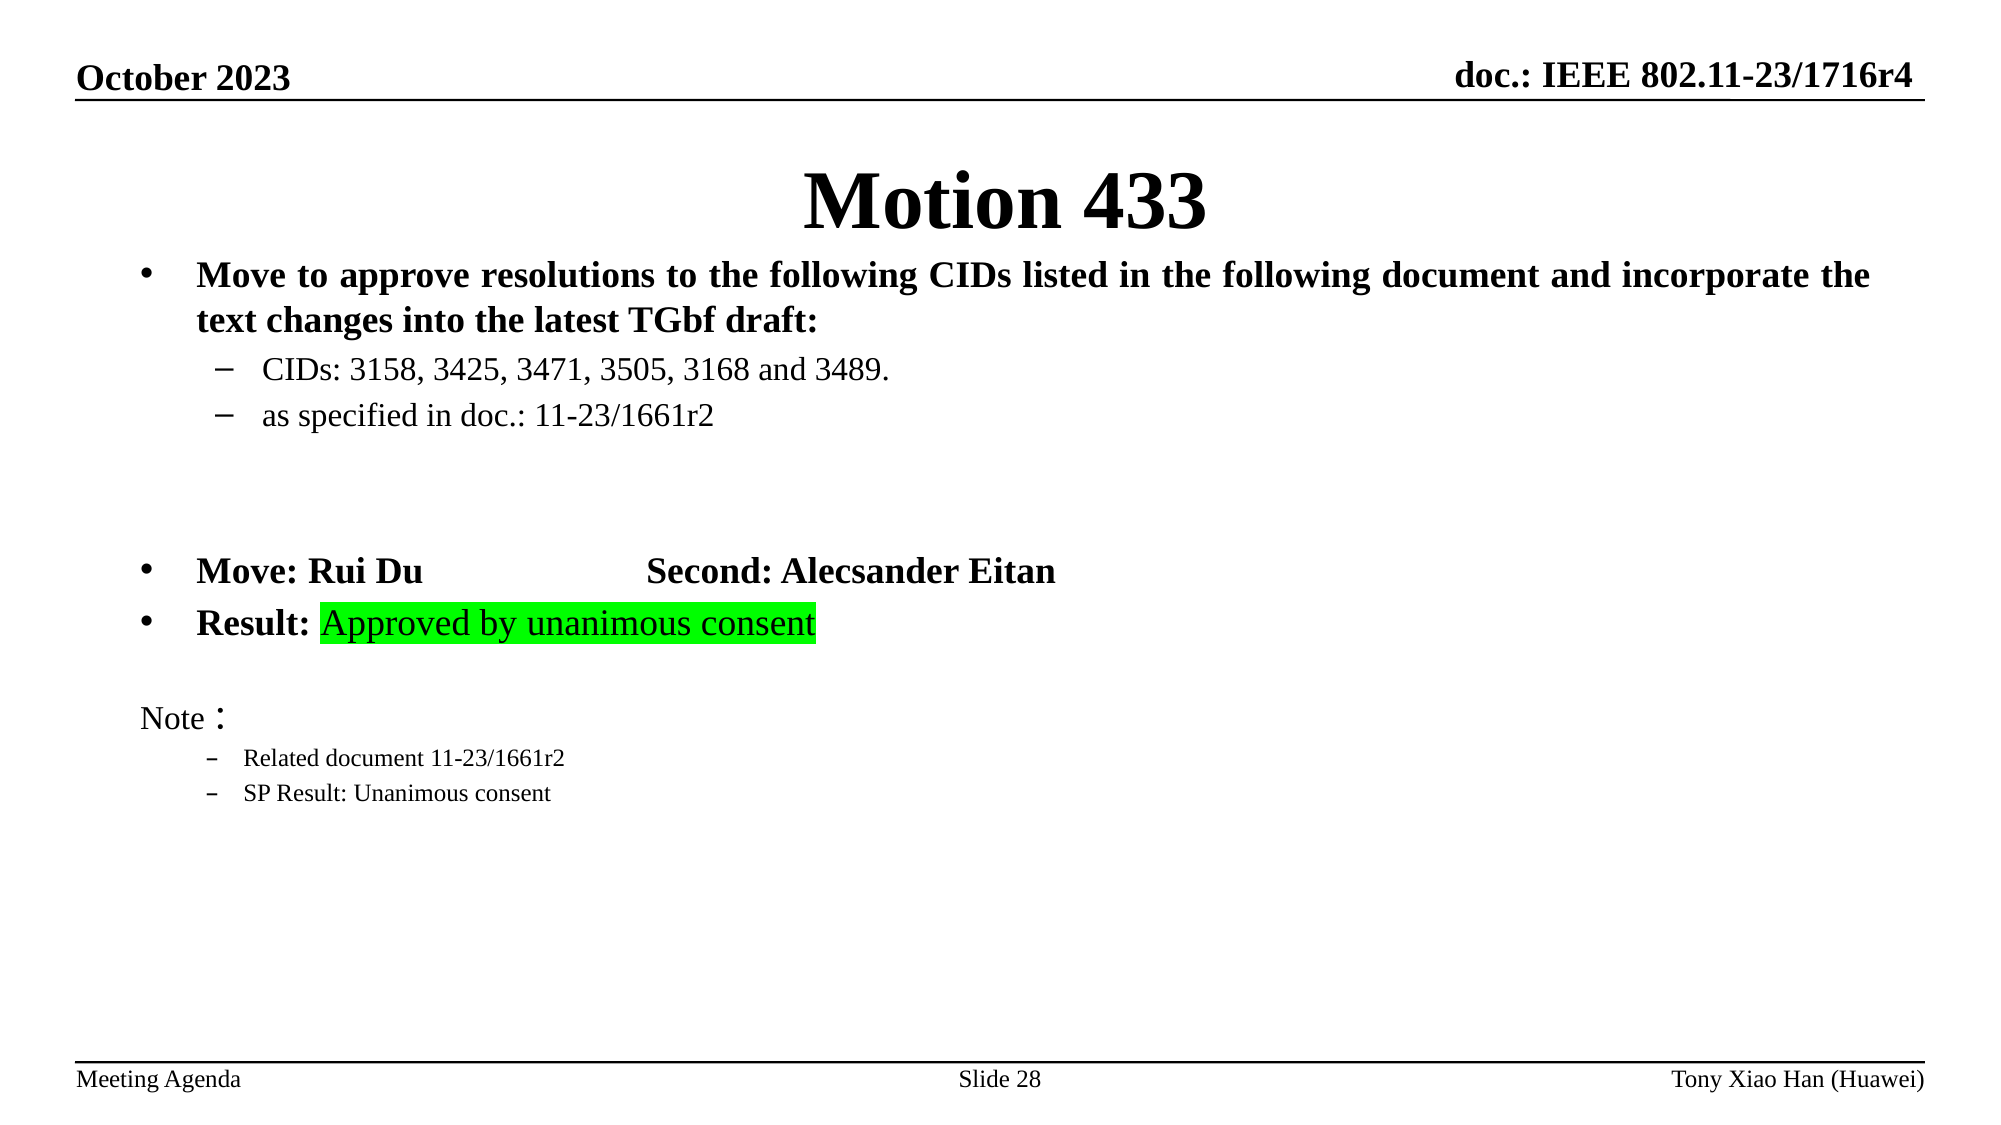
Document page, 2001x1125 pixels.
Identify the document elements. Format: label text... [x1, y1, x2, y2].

text_box Motion 433 [368, 137, 1644, 212]
text_box Move to approve resolutions to the following CIDs listed in the following document and incorporate the text changes into the latest TGbf draft: CIDs: 3158, 3425, 3471, 3505, 3168 and 3489. as specified in doc.: 11-23/1661r2 Move: Rui Du Second: Alecsander Eitan Result: Approved by unanimous consent Note： Related document 11-23/1661r2 SP Result: Unanimous consent [125, 212, 1888, 988]
